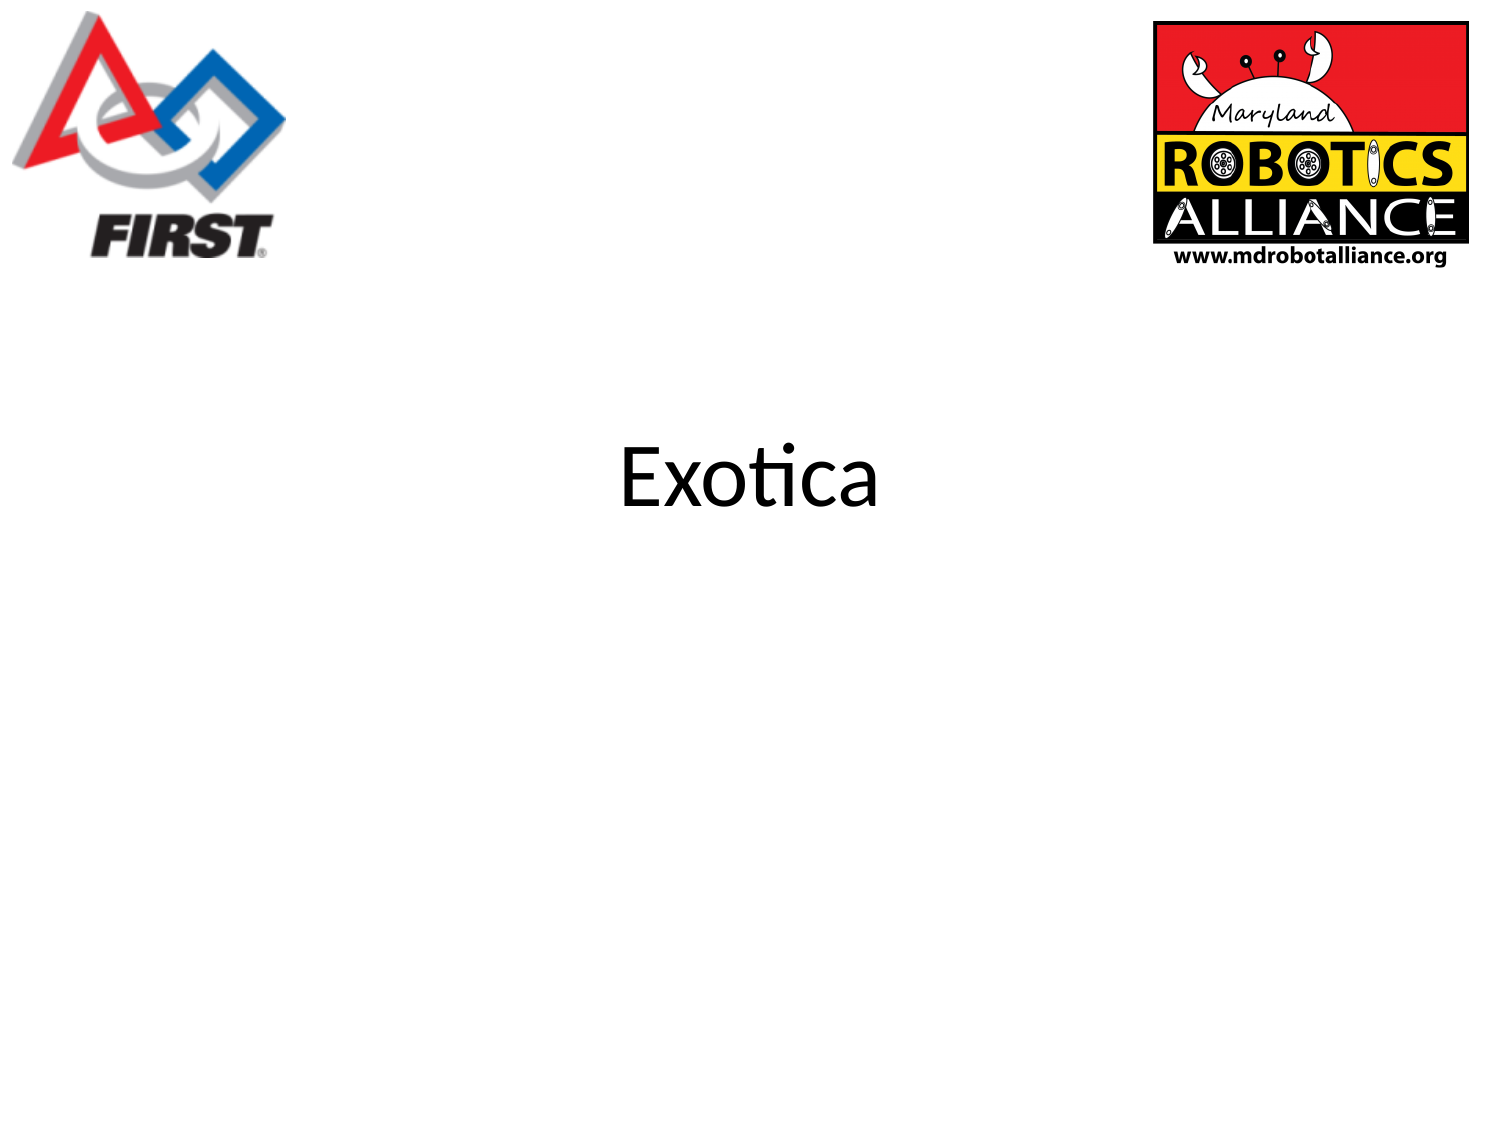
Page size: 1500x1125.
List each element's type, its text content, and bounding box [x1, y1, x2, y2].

title Exotica [112, 349, 1388, 591]
picture [12, 11, 286, 258]
picture [1153, 21, 1469, 268]
